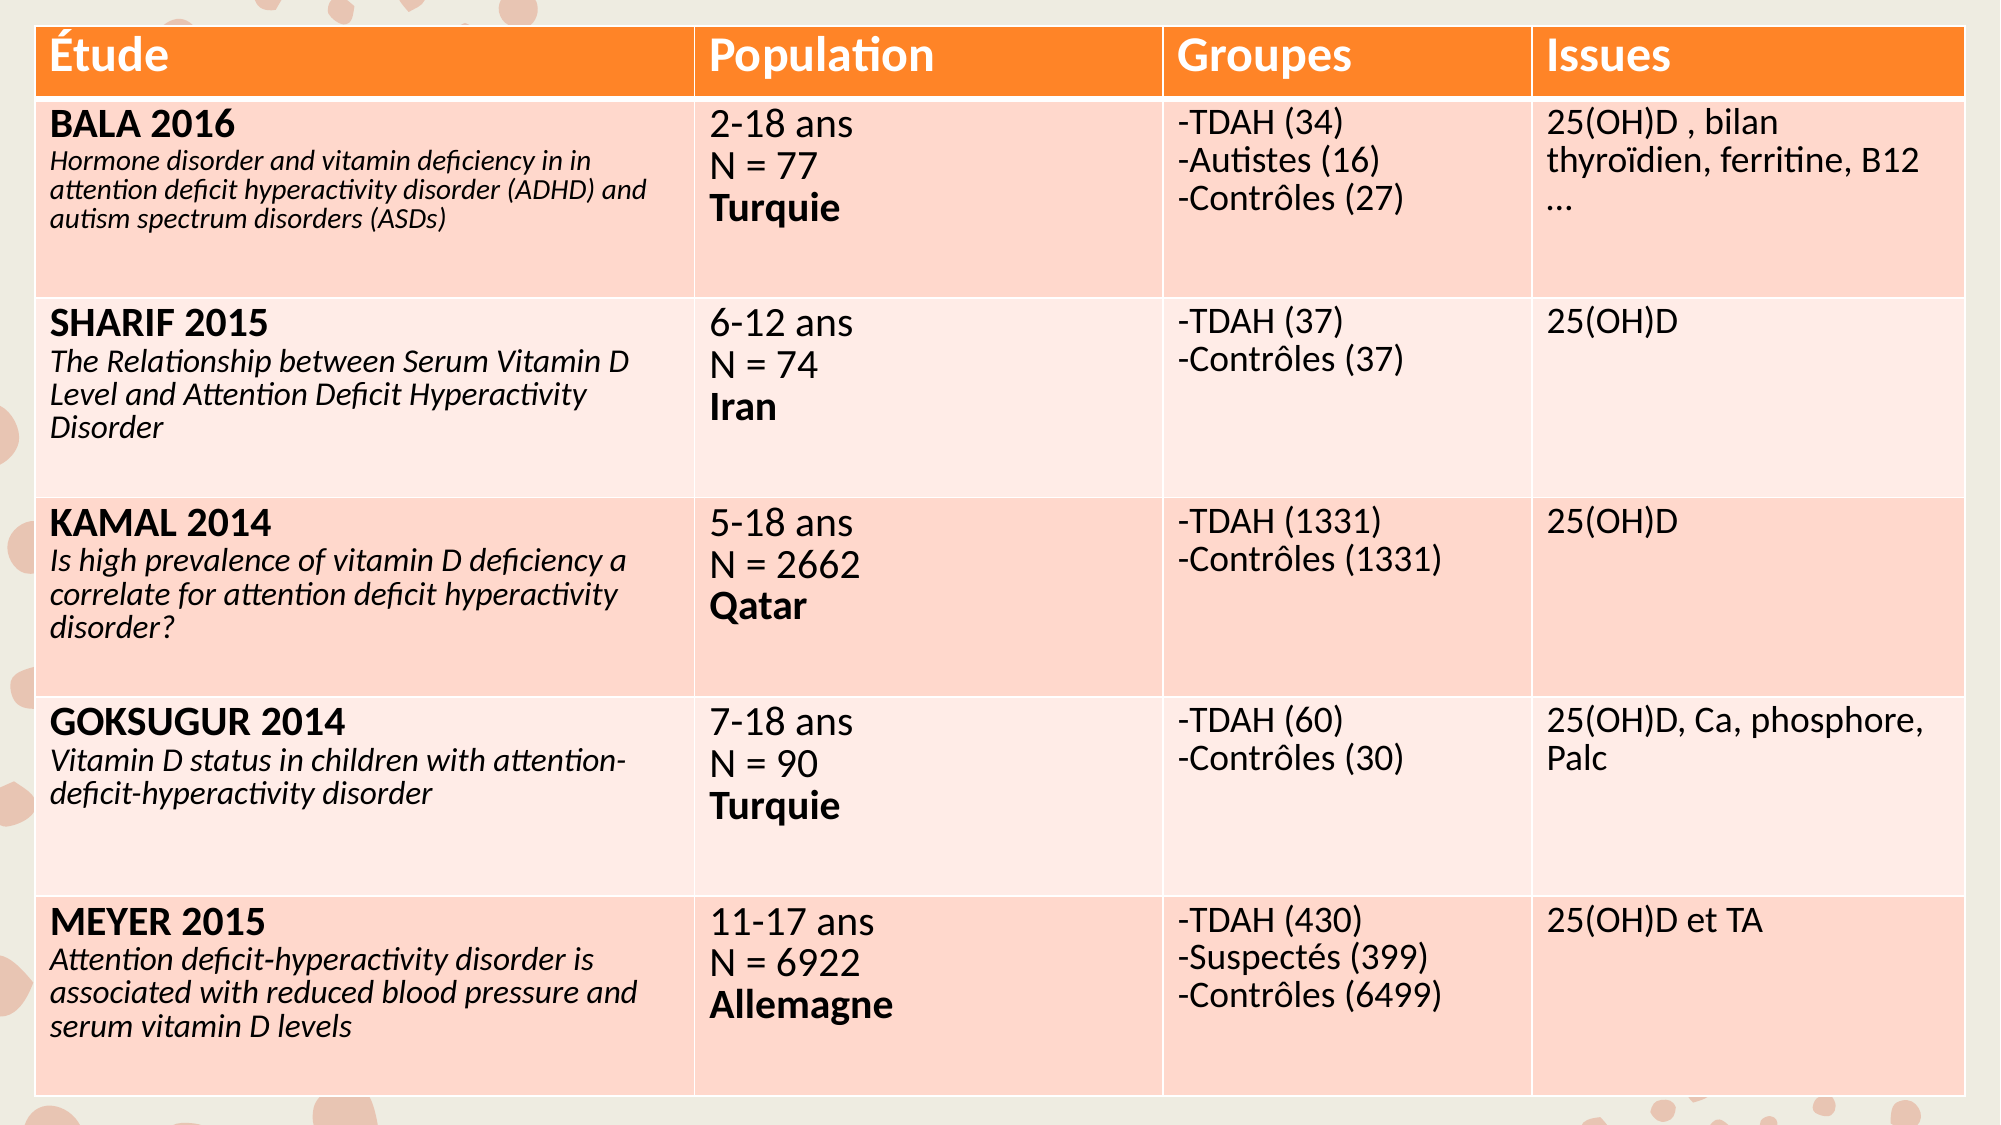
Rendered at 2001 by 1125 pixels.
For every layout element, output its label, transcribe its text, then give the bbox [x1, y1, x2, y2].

table_header Étude [36, 27, 694, 96]
table_cell GOKSUGUR 2014 Vitamin D status in children with attention-deficit-hyperactivity disorder [36, 698, 694, 895]
table_cell -TDAH (430) -Suspectés (399) -Contrôles (6499) [1164, 897, 1531, 1095]
table_cell 25(OH)D [1533, 299, 1964, 497]
table_cell 25(OH)D [1533, 498, 1964, 696]
table_cell 5-18 ans N = 2662 Qatar [695, 498, 1162, 696]
table_cell 6-12 ans N = 74 Iran [695, 299, 1162, 497]
table_cell 11-17 ans N = 6922 Allemagne [695, 897, 1162, 1095]
table_cell -TDAH (1331) -Contrôles (1331) [1164, 498, 1531, 696]
table_cell MEYER 2015 Attention deficit‐hyperactivity disorder is associated with reduced blood pressure and serum vitamin D levels [36, 897, 694, 1095]
table_header Issues [1533, 27, 1964, 96]
table_header Groupes [1164, 27, 1531, 96]
table_cell BALA 2016 Hormone disorder and vitamin deficiency in in attention deficit hyperactivity disorder (ADHD) and autism spectrum disorders (ASDs) [36, 102, 694, 297]
table_cell -TDAH (34) -Autistes (16) -Contrôles (27) [1164, 102, 1531, 297]
table_cell 25(OH)D , bilan thyroïdien, ferritine, B12 … [1533, 102, 1964, 297]
table_cell -TDAH (60) -Contrôles (30) [1164, 698, 1531, 895]
table_header Population [695, 27, 1162, 96]
table_cell -TDAH (37) -Contrôles (37) [1164, 299, 1531, 497]
table_cell SHARIF 2015 The Relationship between Serum Vitamin D Level and Attention Deficit Hyperactivity Disorder [36, 299, 694, 497]
table_cell KAMAL 2014 Is high prevalence of vitamin D deficiency a correlate for attention deficit hyperactivity disorder? [36, 498, 694, 696]
table_cell 25(OH)D, Ca, phosphore, Palc [1533, 698, 1964, 895]
table_cell 2-18 ans N = 77 Turquie [695, 102, 1162, 297]
table_cell 25(OH)D et TA [1533, 897, 1964, 1095]
table_cell 7-18 ans N = 90 Turquie [695, 698, 1162, 895]
